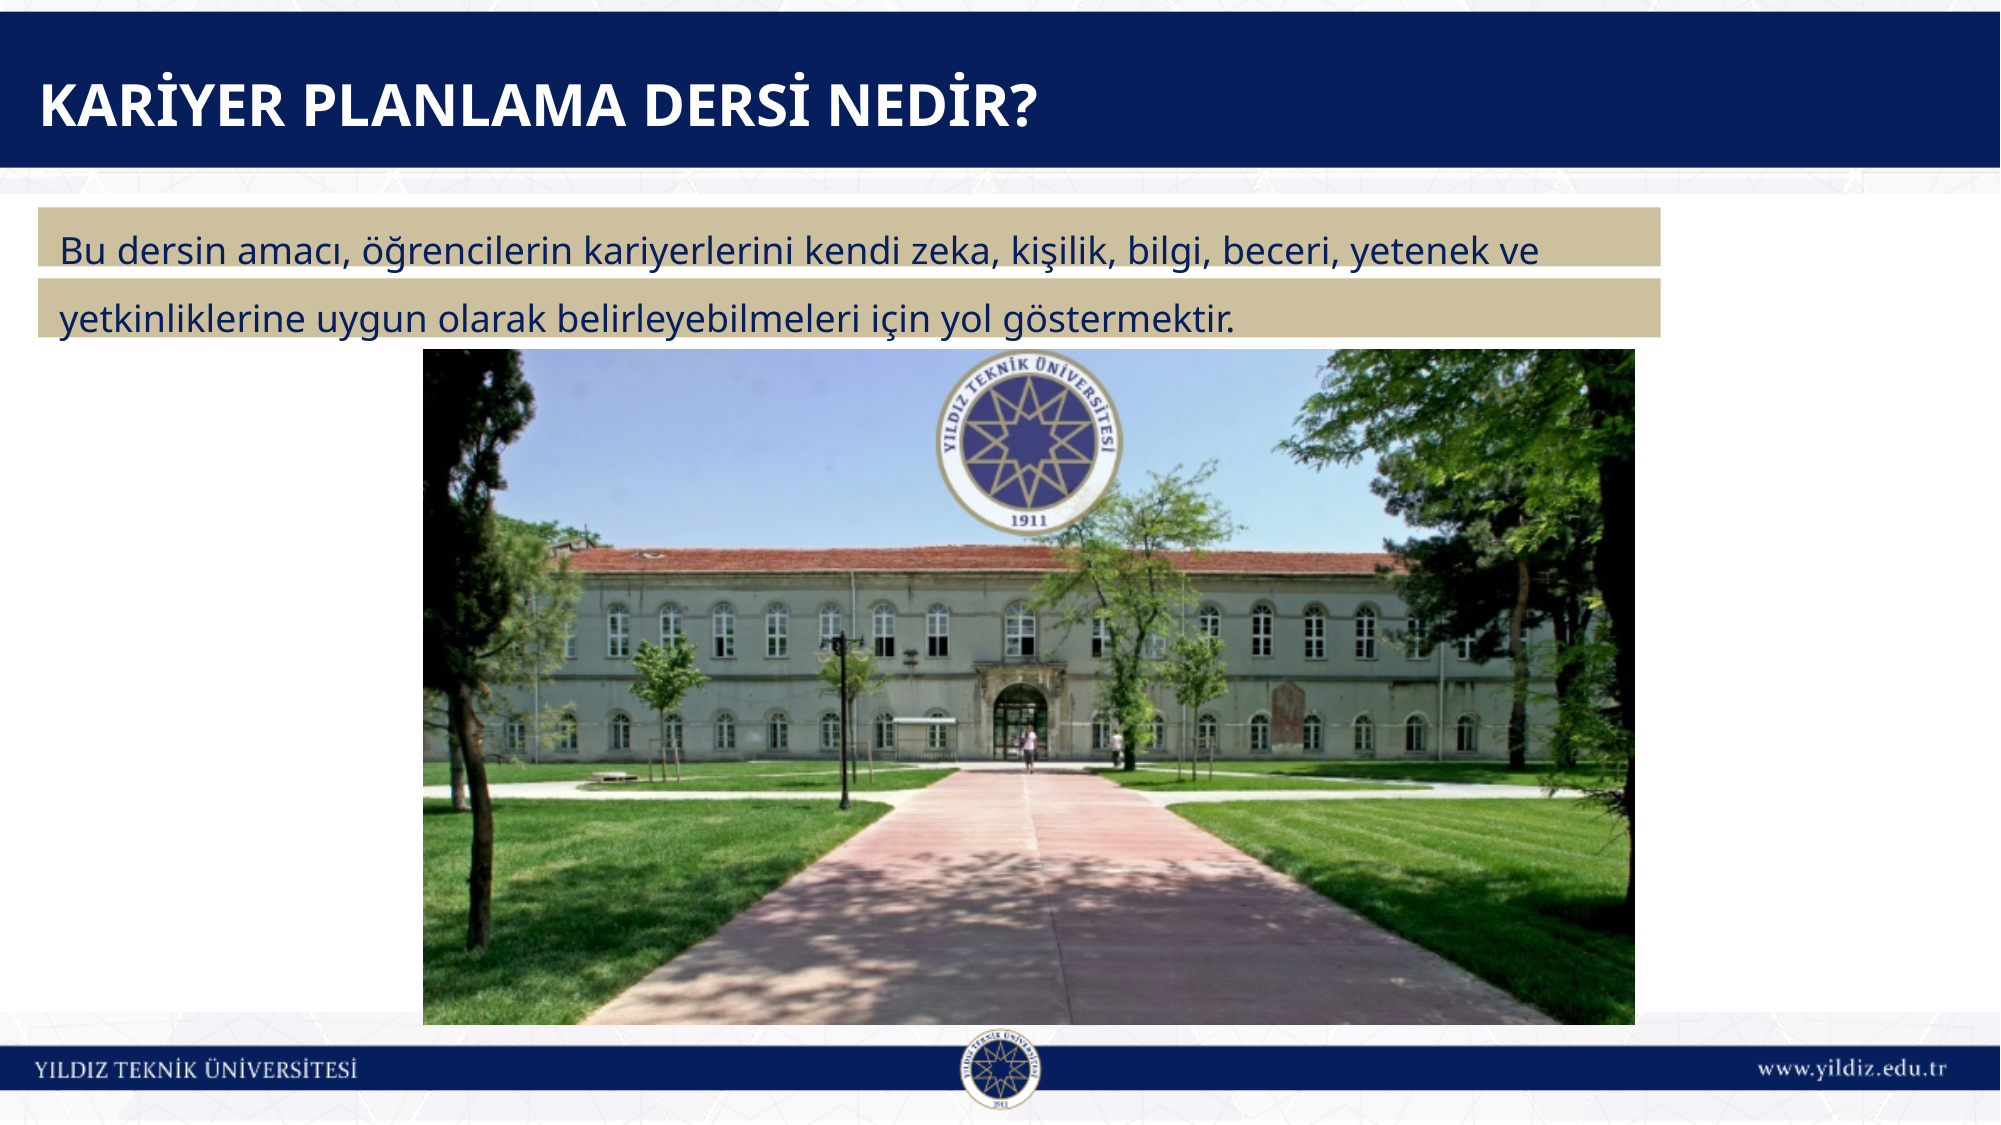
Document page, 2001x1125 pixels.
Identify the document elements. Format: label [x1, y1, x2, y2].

text_box [0, 0, 2000, 1125]
list [422, 349, 1635, 1025]
